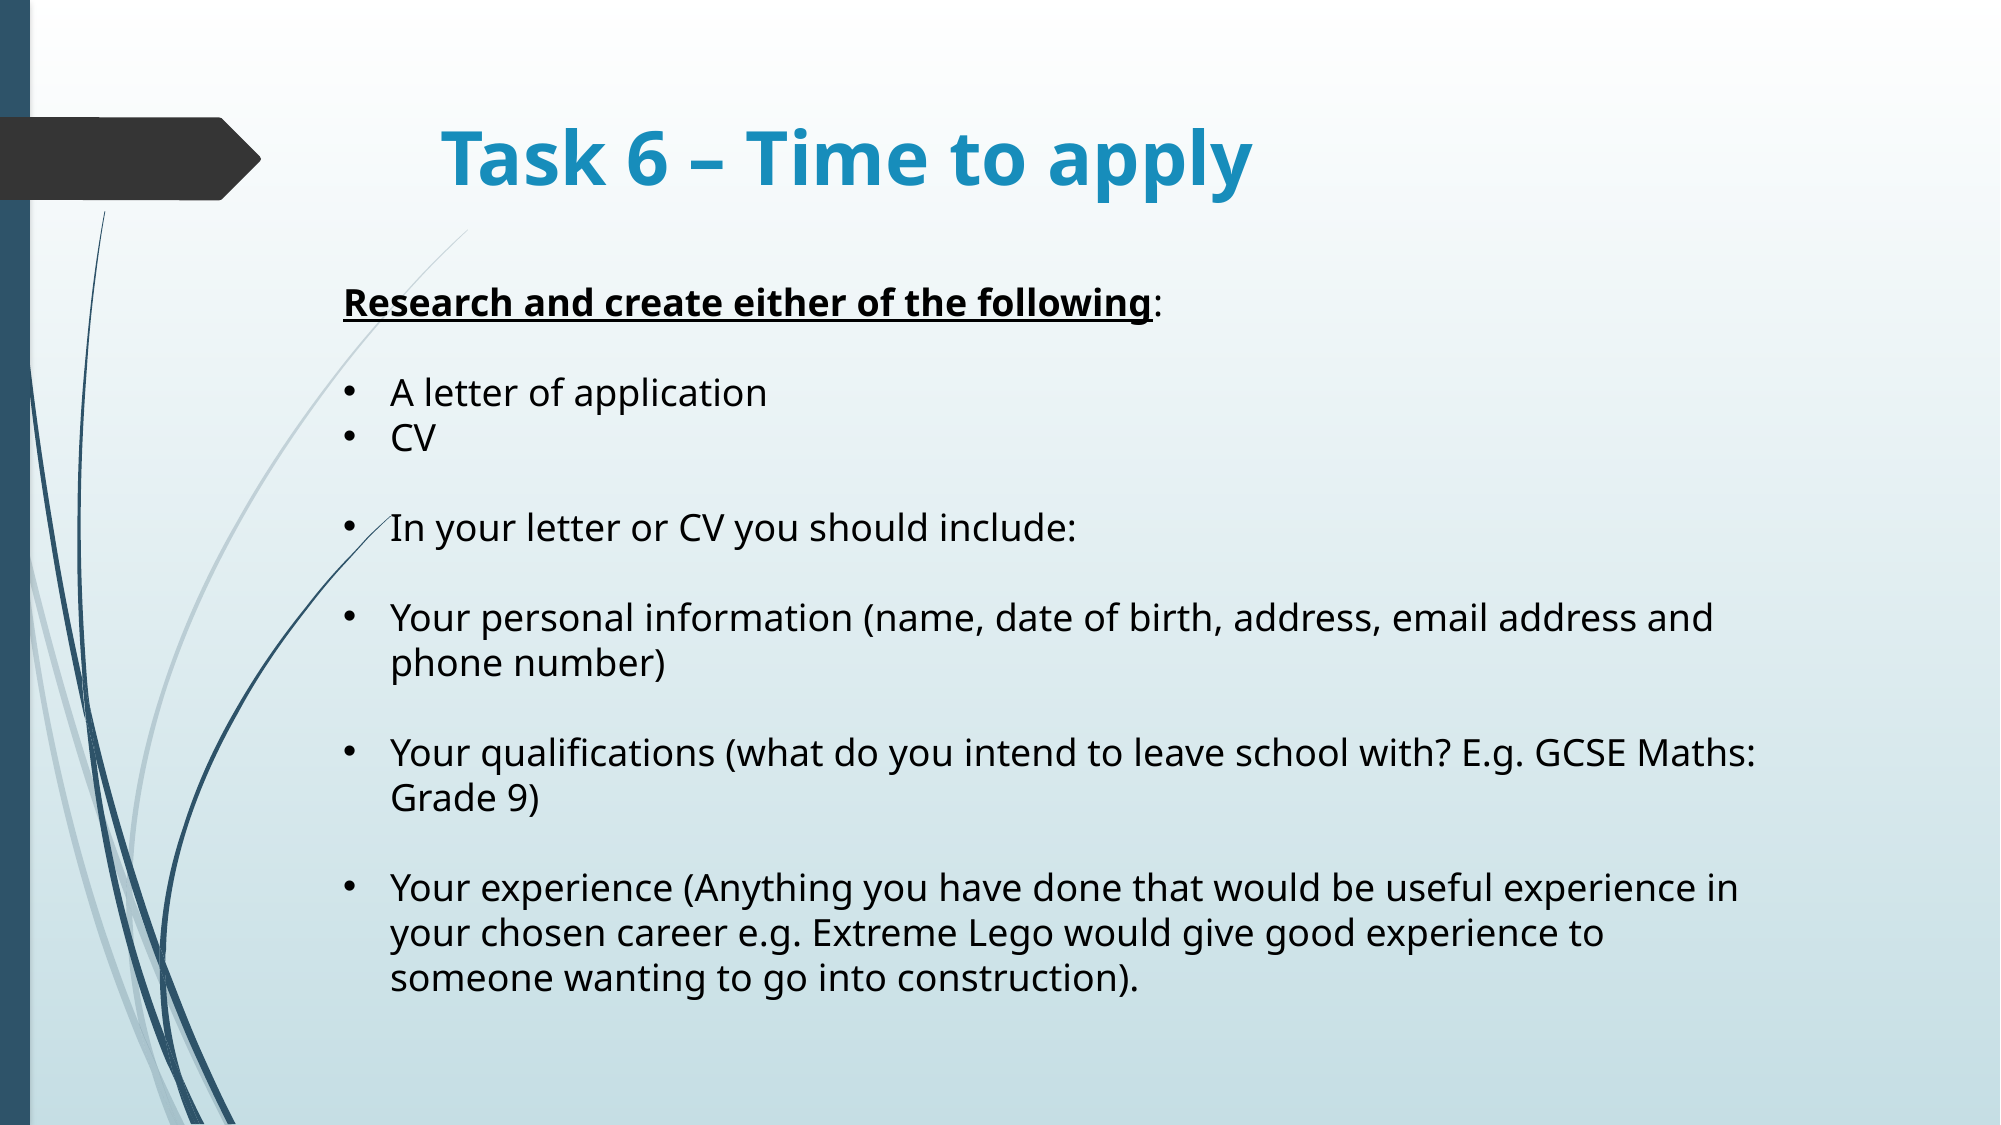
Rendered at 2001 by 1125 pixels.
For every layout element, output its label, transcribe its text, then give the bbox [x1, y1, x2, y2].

title Task 6 – Time to apply [425, 102, 1888, 313]
text_box Research and create either of the following: A letter of application CV In your letter or CV you should include: Your personal information (name, date of birth, address, email address and phone number) Your qualifications (what do you intend to leave school with? E.g. GCSE Maths: Grade 9) Your experience (Anything you have done that would be useful experience in your chosen career e.g. Extreme Lego would give good experience to someone wanting to go into construction). [328, 271, 1791, 1096]
